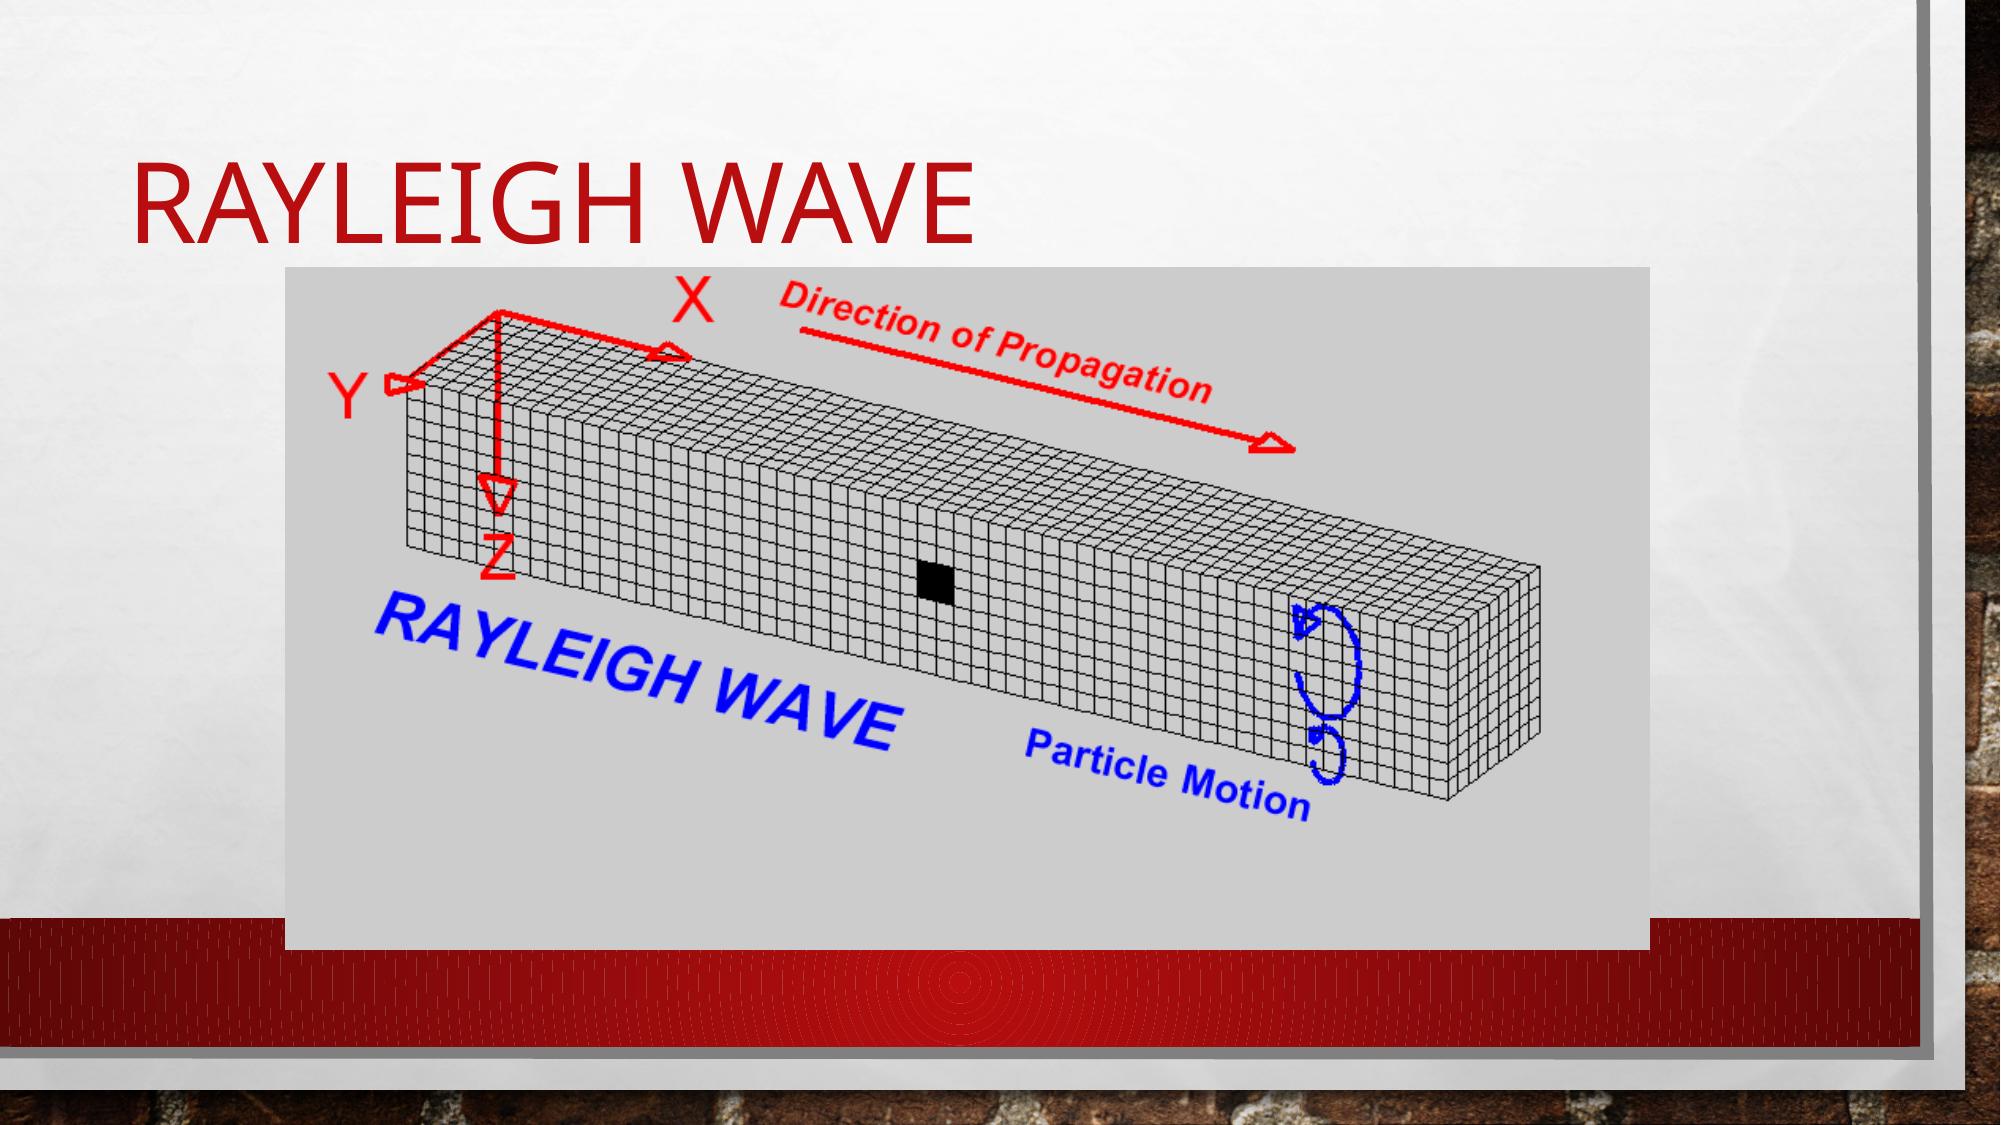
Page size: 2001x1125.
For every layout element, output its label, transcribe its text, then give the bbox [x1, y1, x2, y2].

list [285, 267, 1651, 951]
picture [0, 0, 2000, 1125]
title Rayleigh wave [112, 112, 1818, 302]
